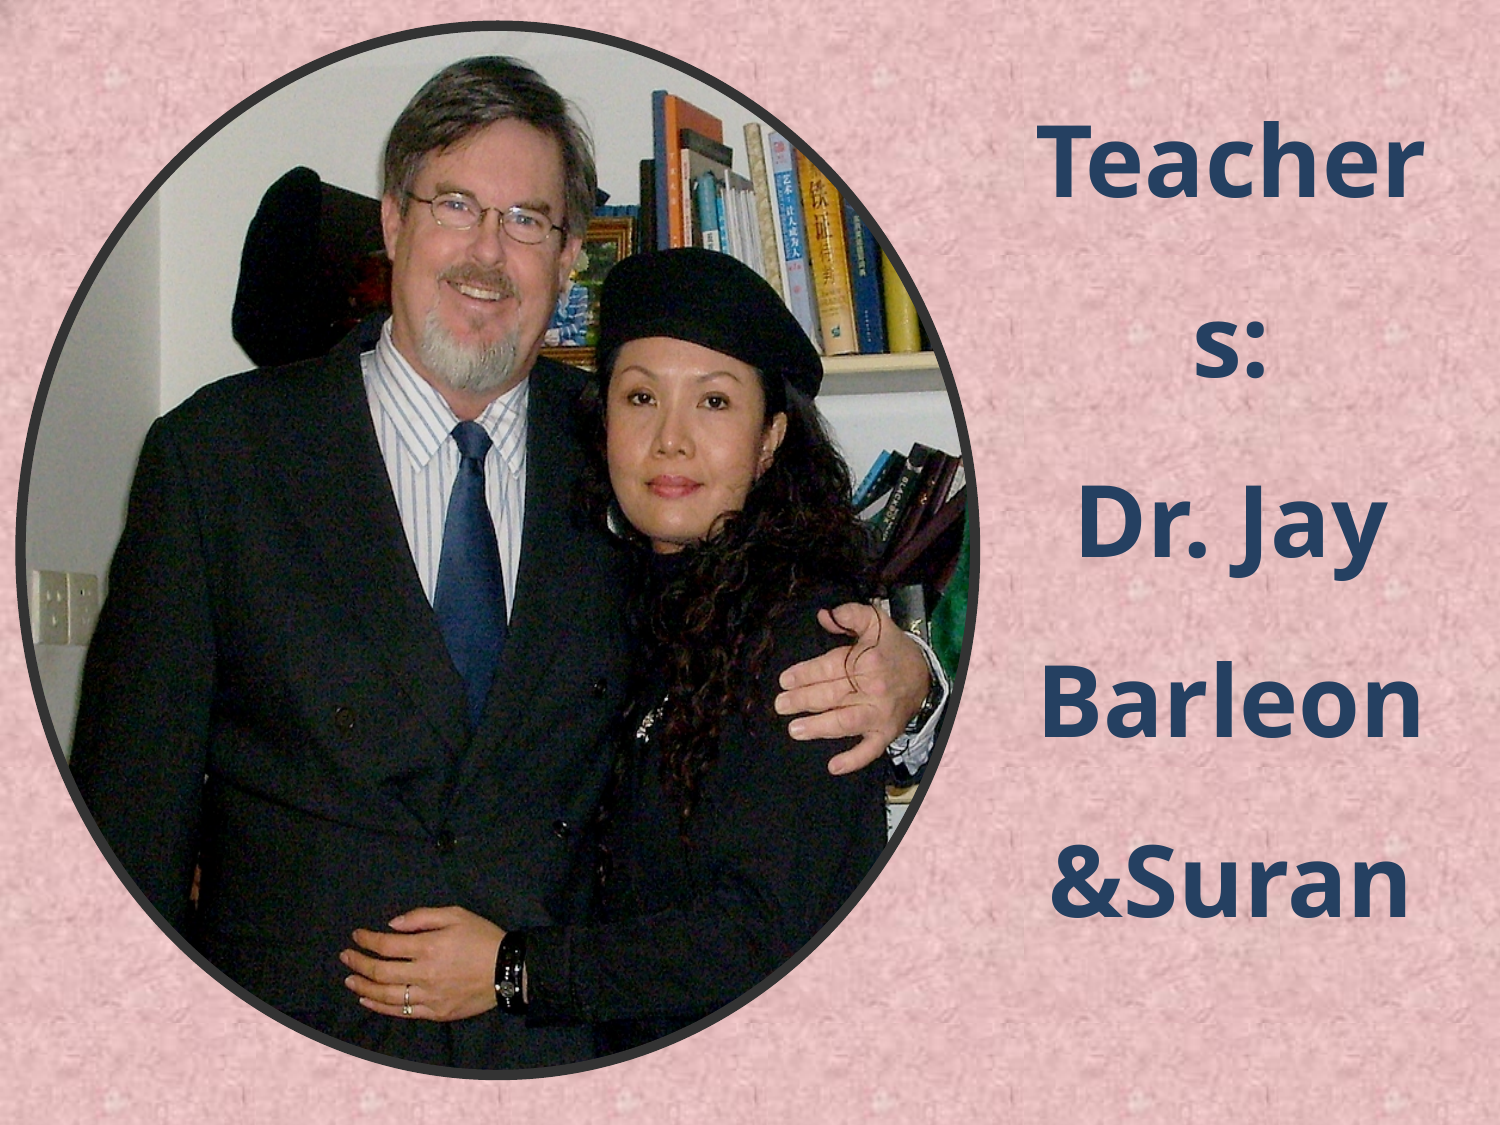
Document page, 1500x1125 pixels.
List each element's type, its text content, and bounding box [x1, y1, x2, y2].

text_box Teachers: Dr. Jay Barleon &Suran [998, 35, 1464, 939]
picture [0, 0, 1500, 1125]
